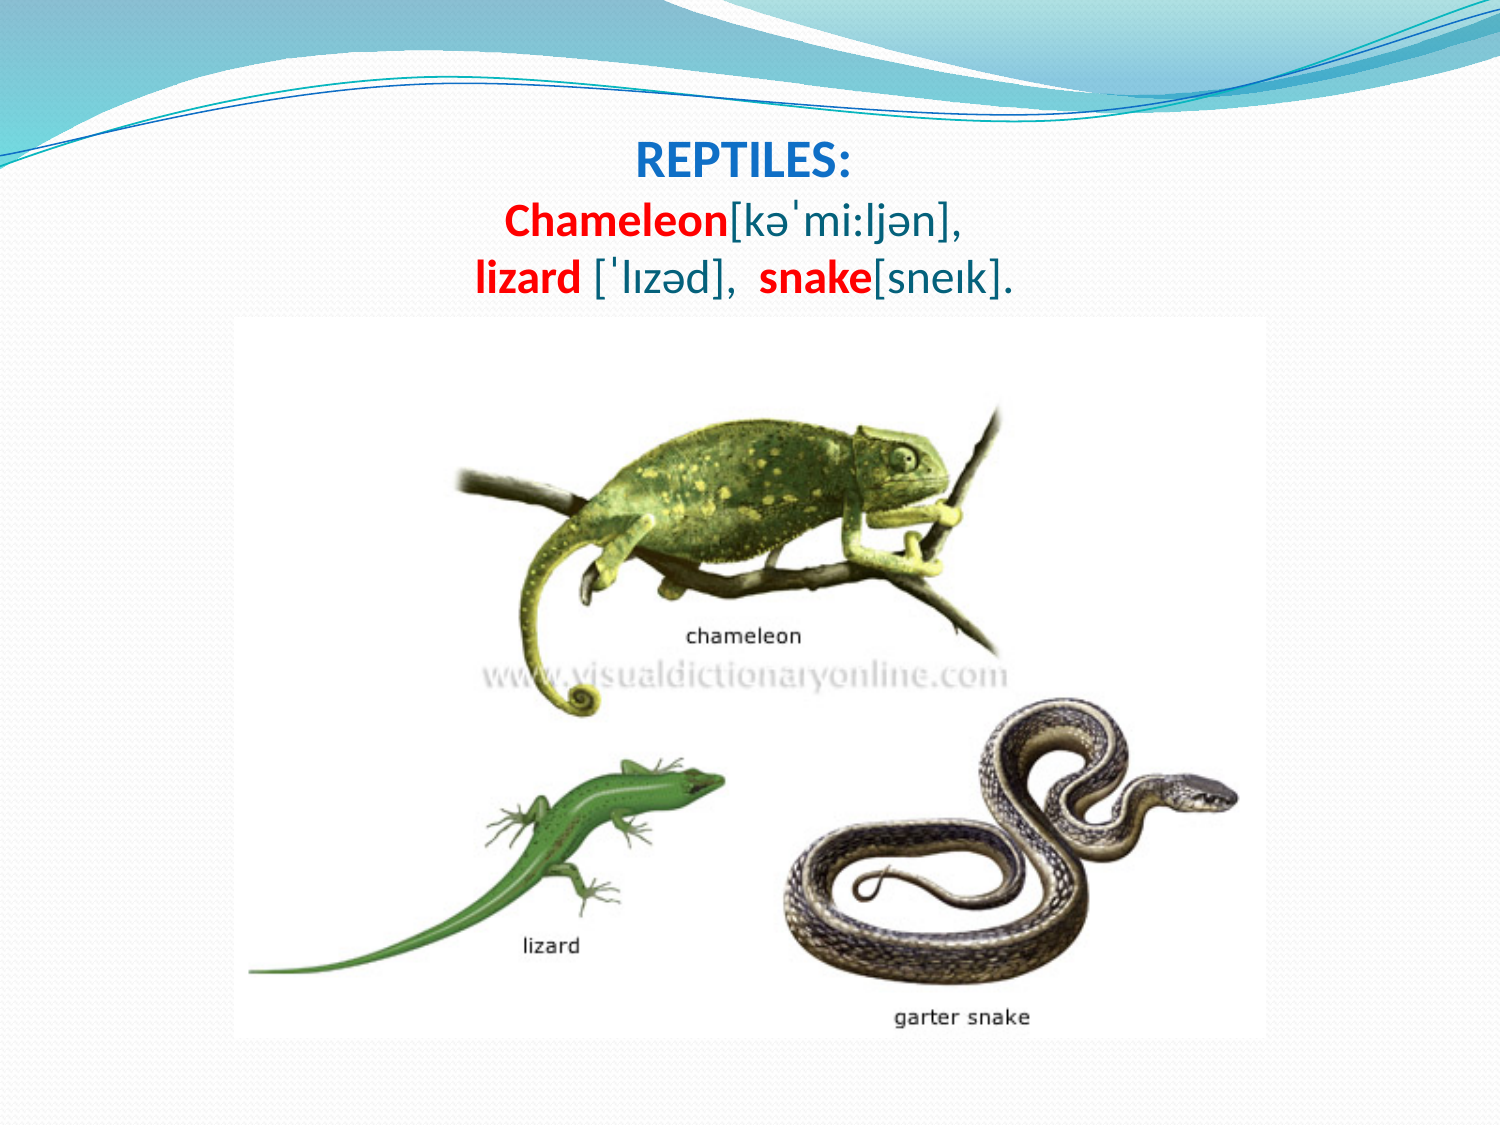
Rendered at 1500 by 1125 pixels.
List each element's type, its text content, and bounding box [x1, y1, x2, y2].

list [234, 317, 1266, 1038]
title REPTILES: Chameleon[kəˈmi:ljən], lizard [ˈlɪzəd], snake[sneɪk]. [75, 115, 1425, 303]
